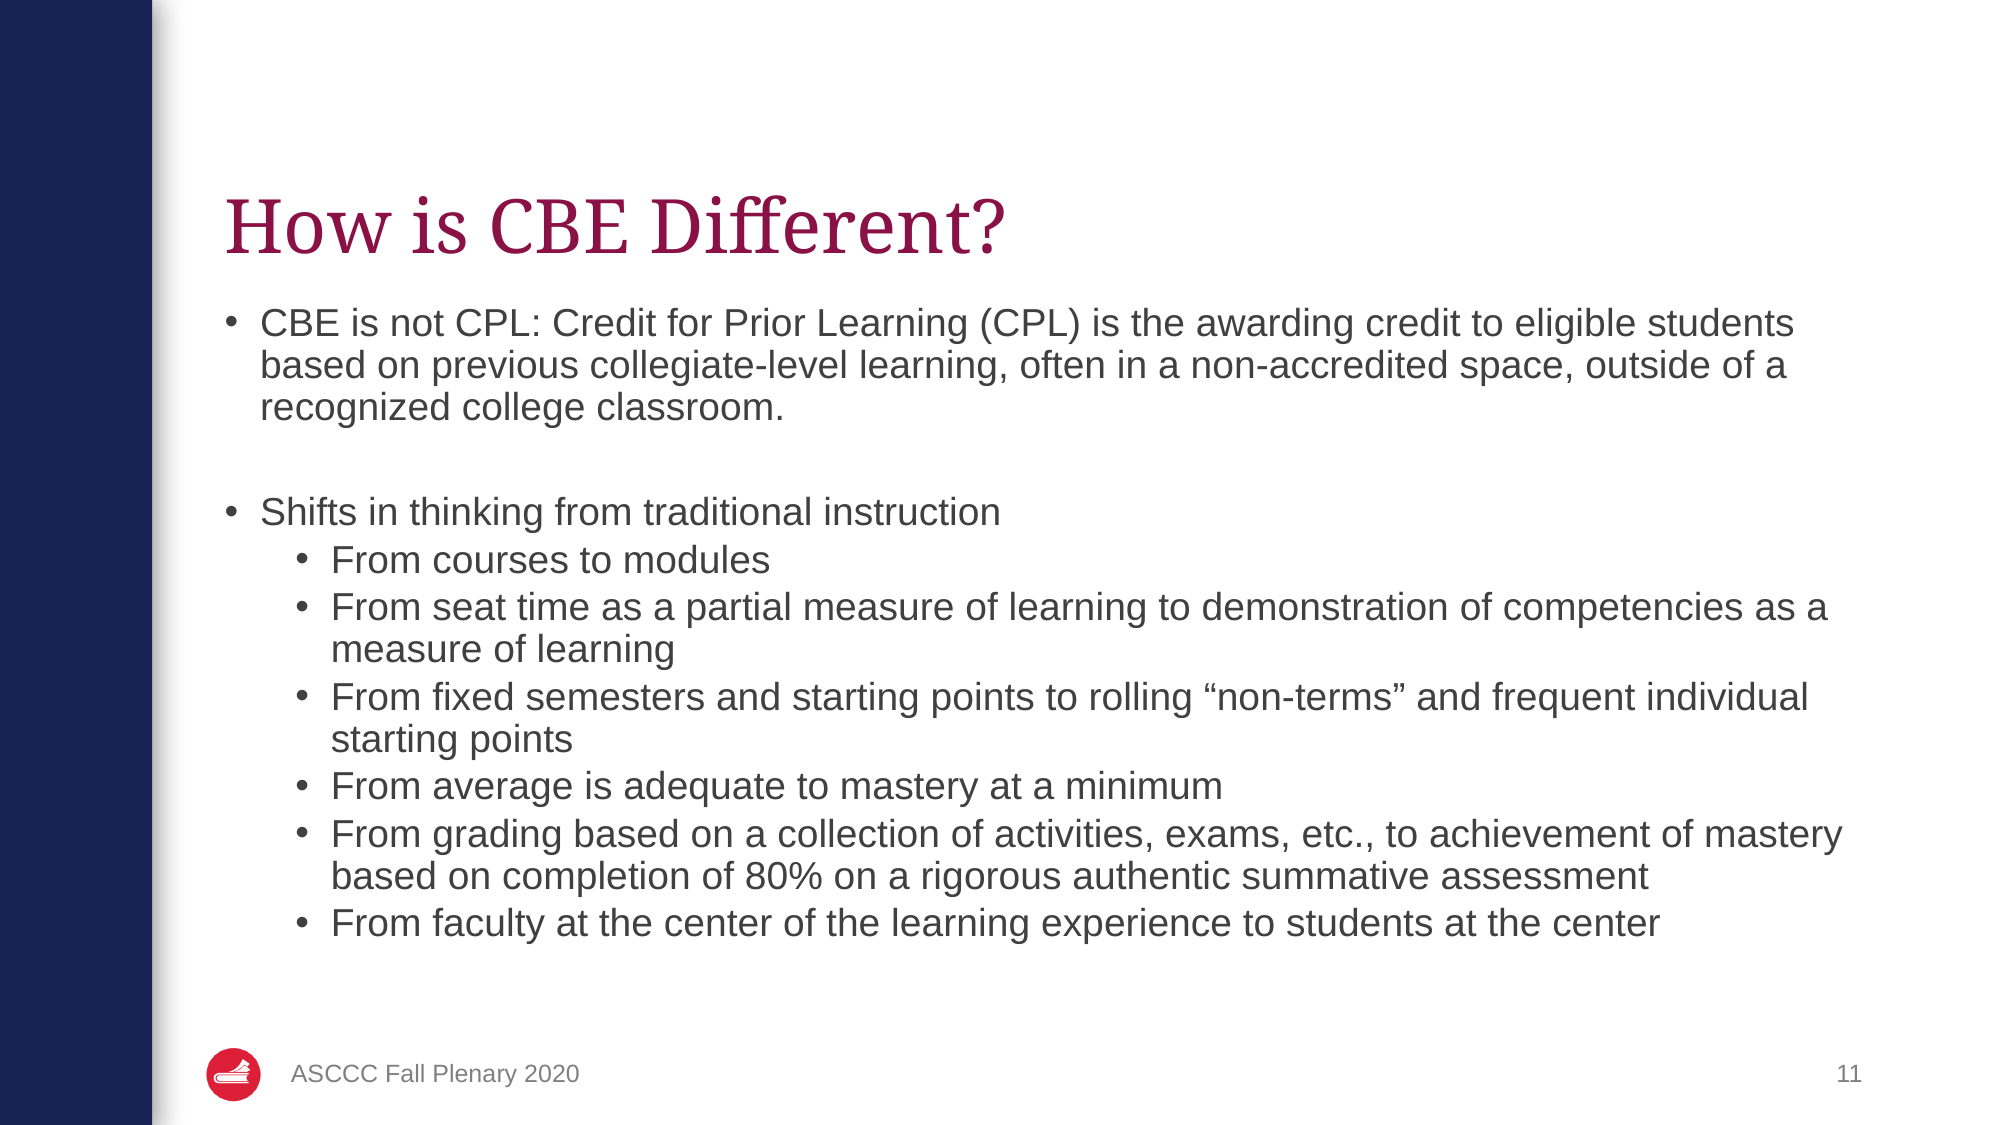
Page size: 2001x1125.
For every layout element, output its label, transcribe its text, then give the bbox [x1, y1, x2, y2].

picture [204, 1046, 262, 1103]
slide_number 11 [1712, 1042, 1863, 1103]
footer ASCCC Fall Plenary 2020 [275, 1042, 951, 1103]
list CBE is not CPL: Credit for Prior Learning (CPL) is the awarding credit to eligible students based on previous collegiate-level learning, often in a non-accredited space, outside of a recognized college classroom. Shifts in thinking from traditional instruction From courses to modules From seat time as a partial measure of learning to demonstration of competencies as a measure of learning From fixed semesters and starting points to rolling “non-terms” and frequent individual starting points From average is adequate to mastery at a minimum From grading based on a collection of activities, exams, etc., to achievement of mastery based on completion of 80% on a rigorous authentic summative assessment From faculty at the center of the learning experience to students at the center [209, 294, 1863, 960]
title How is CBE Different? [209, 59, 1858, 278]
